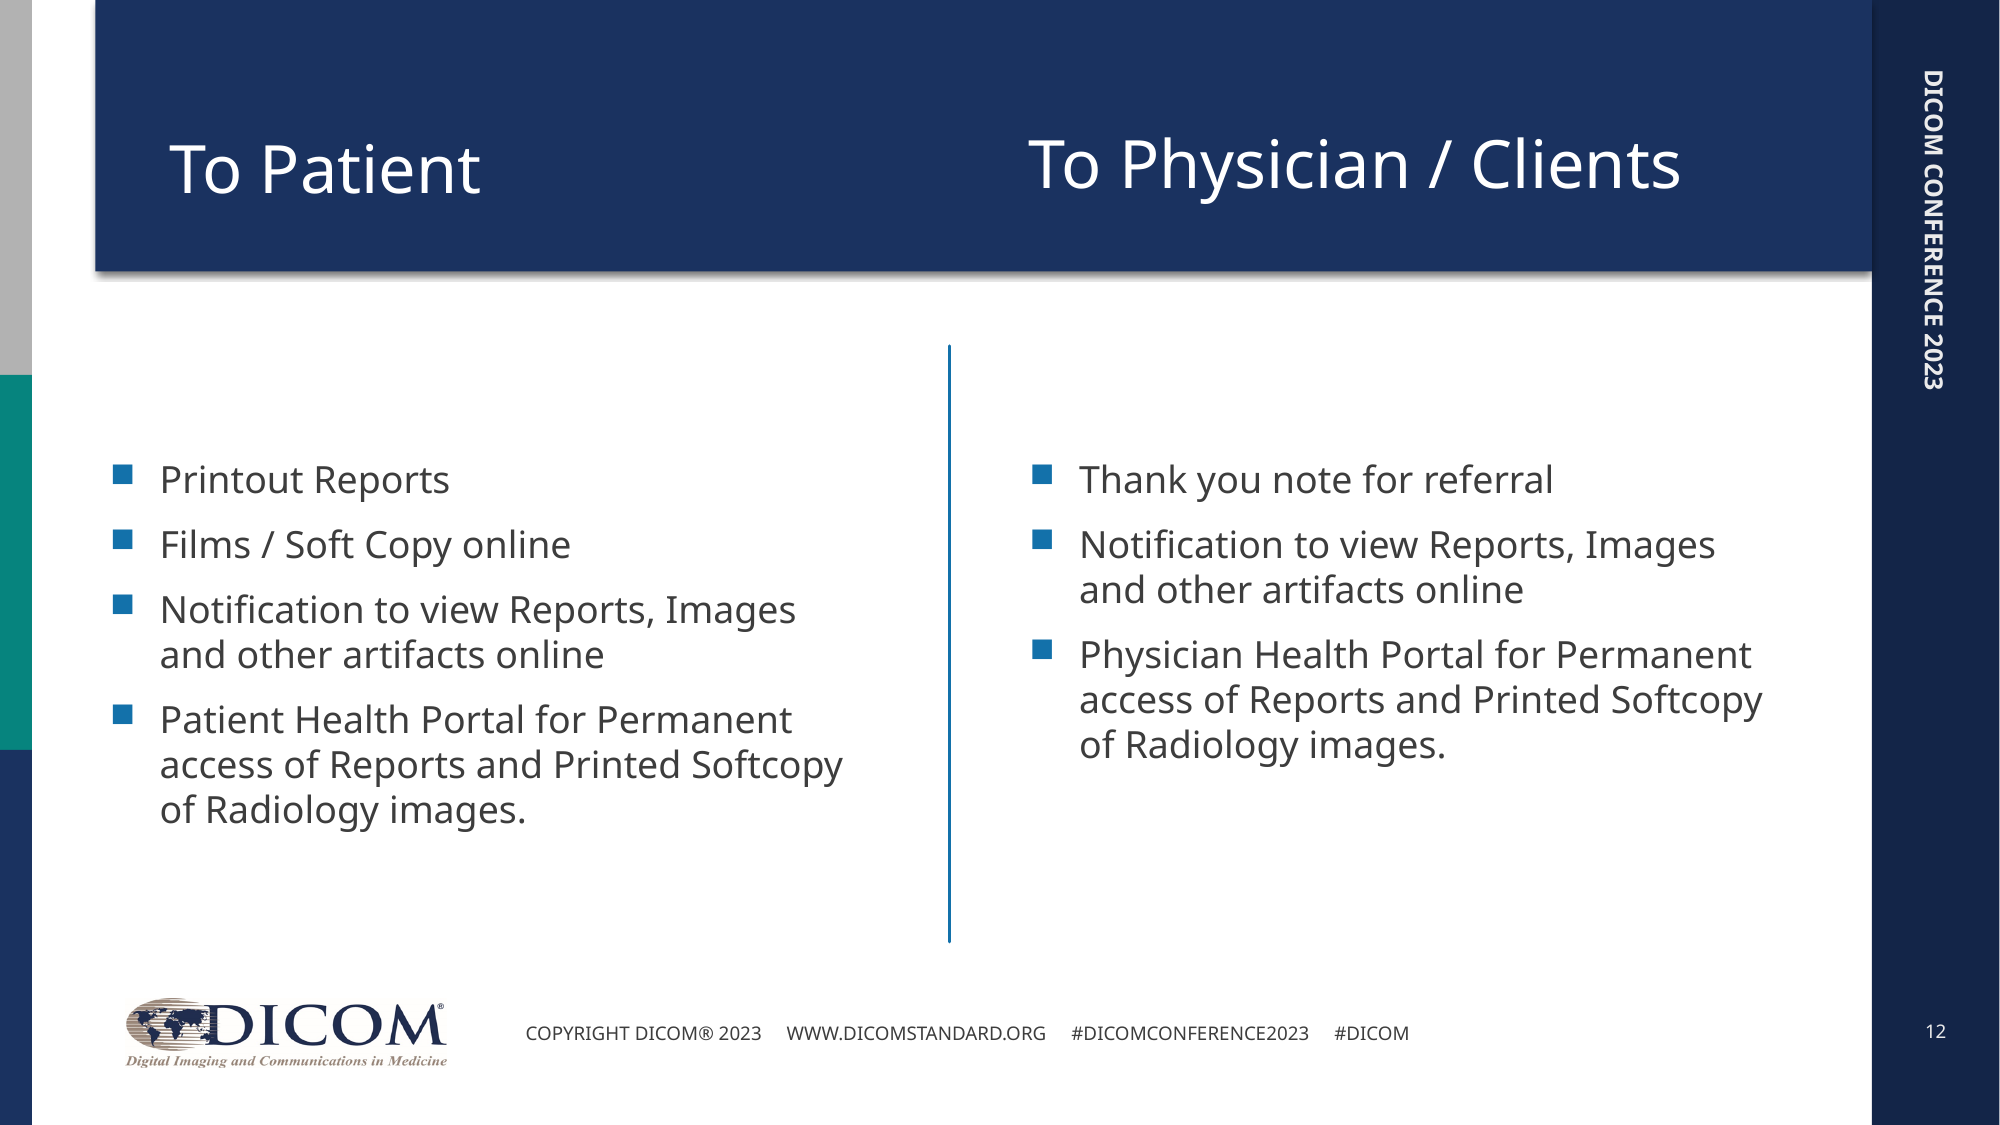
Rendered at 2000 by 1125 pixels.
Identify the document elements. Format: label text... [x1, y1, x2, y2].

footer Copyright DICOM® 2023 www.dicomstandard.org #DICOMConference2023 #DICOM [510, 1002, 1662, 1063]
text_box To Physician / Clients [1013, 56, 1748, 209]
picture [125, 998, 447, 1068]
list Printout Reports Films / Soft Copy online Notification to view Reports, Images and other artifacts online Patient Health Portal for Permanent access of Reports and Printed Softcopy of Radiology images. [94, 346, 888, 942]
slide_number 12 [1871, 1002, 2000, 1063]
title To Patient [154, 62, 888, 215]
list Thank you note for referral Notification to view Reports, Images and other artifacts online Physician Health Portal for Permanent access of Reports and Printed Softcopy of Radiology images. [1013, 346, 1808, 942]
